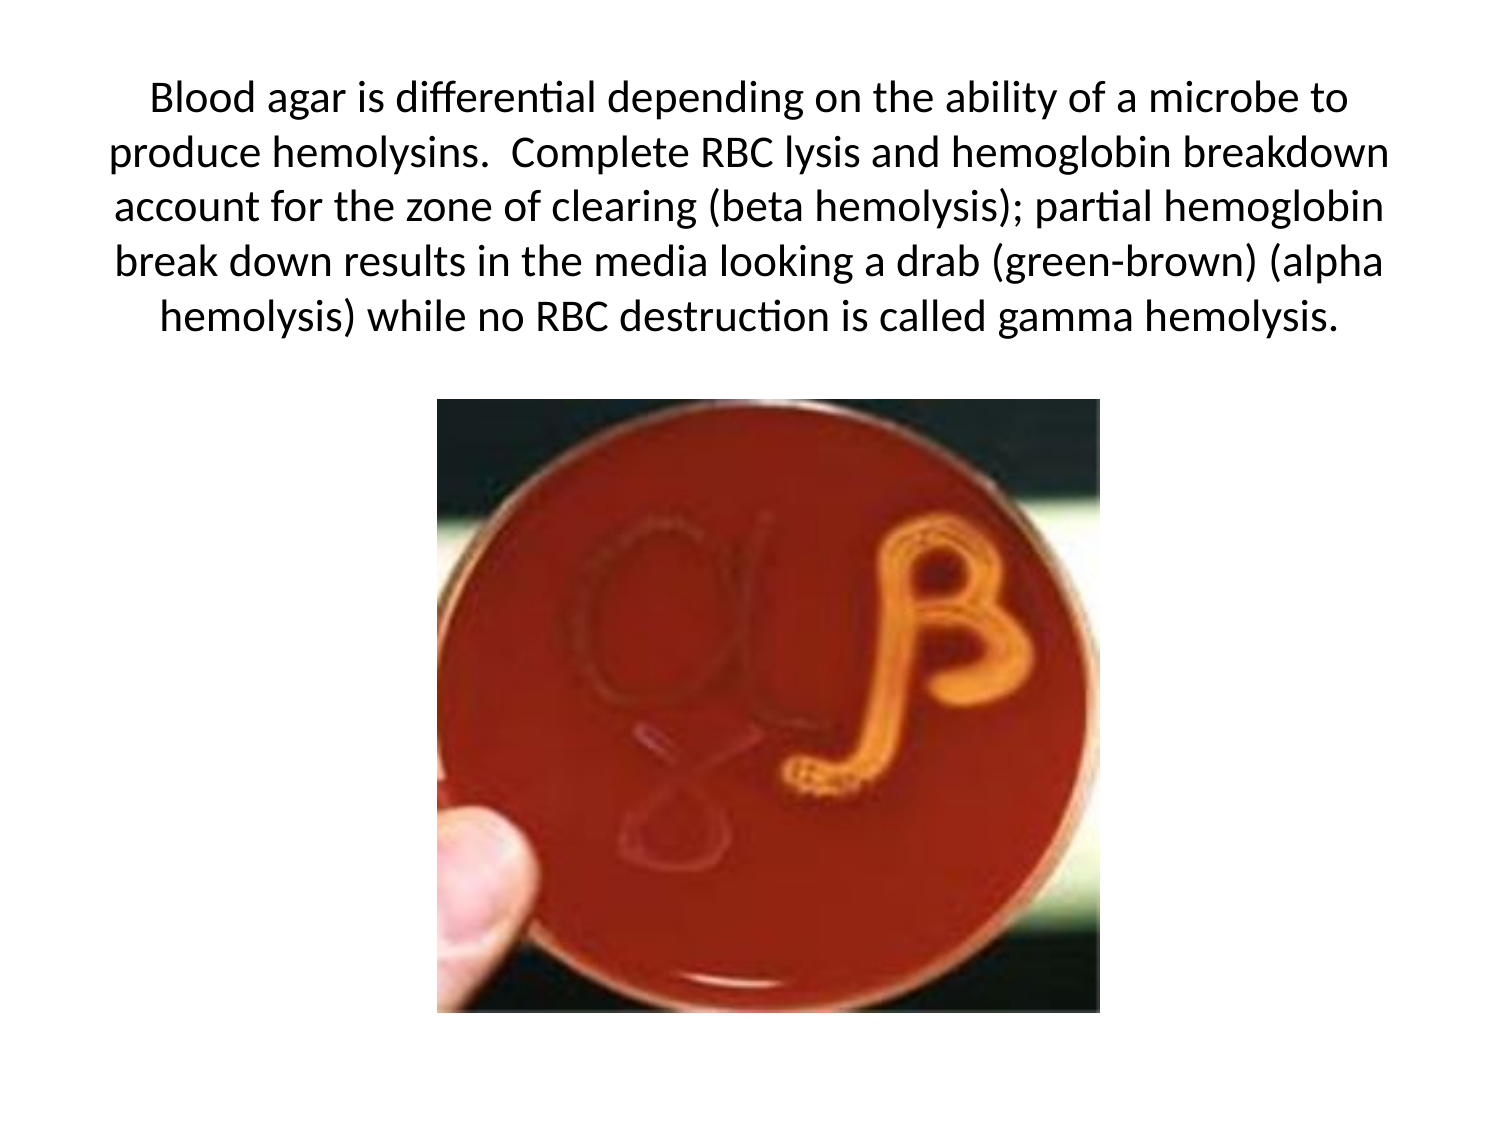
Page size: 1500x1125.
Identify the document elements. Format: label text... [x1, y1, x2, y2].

title Blood agar is differential depending on the ability of a microbe to produce hemolysins. Complete RBC lysis and hemoglobin breakdown account for the zone of clearing (beta hemolysis); partial hemoglobin break down results in the media looking a drab (green-brown) (alpha hemolysis) while no RBC destruction is called gamma hemolysis. [75, 45, 1425, 363]
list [437, 399, 1101, 1013]
